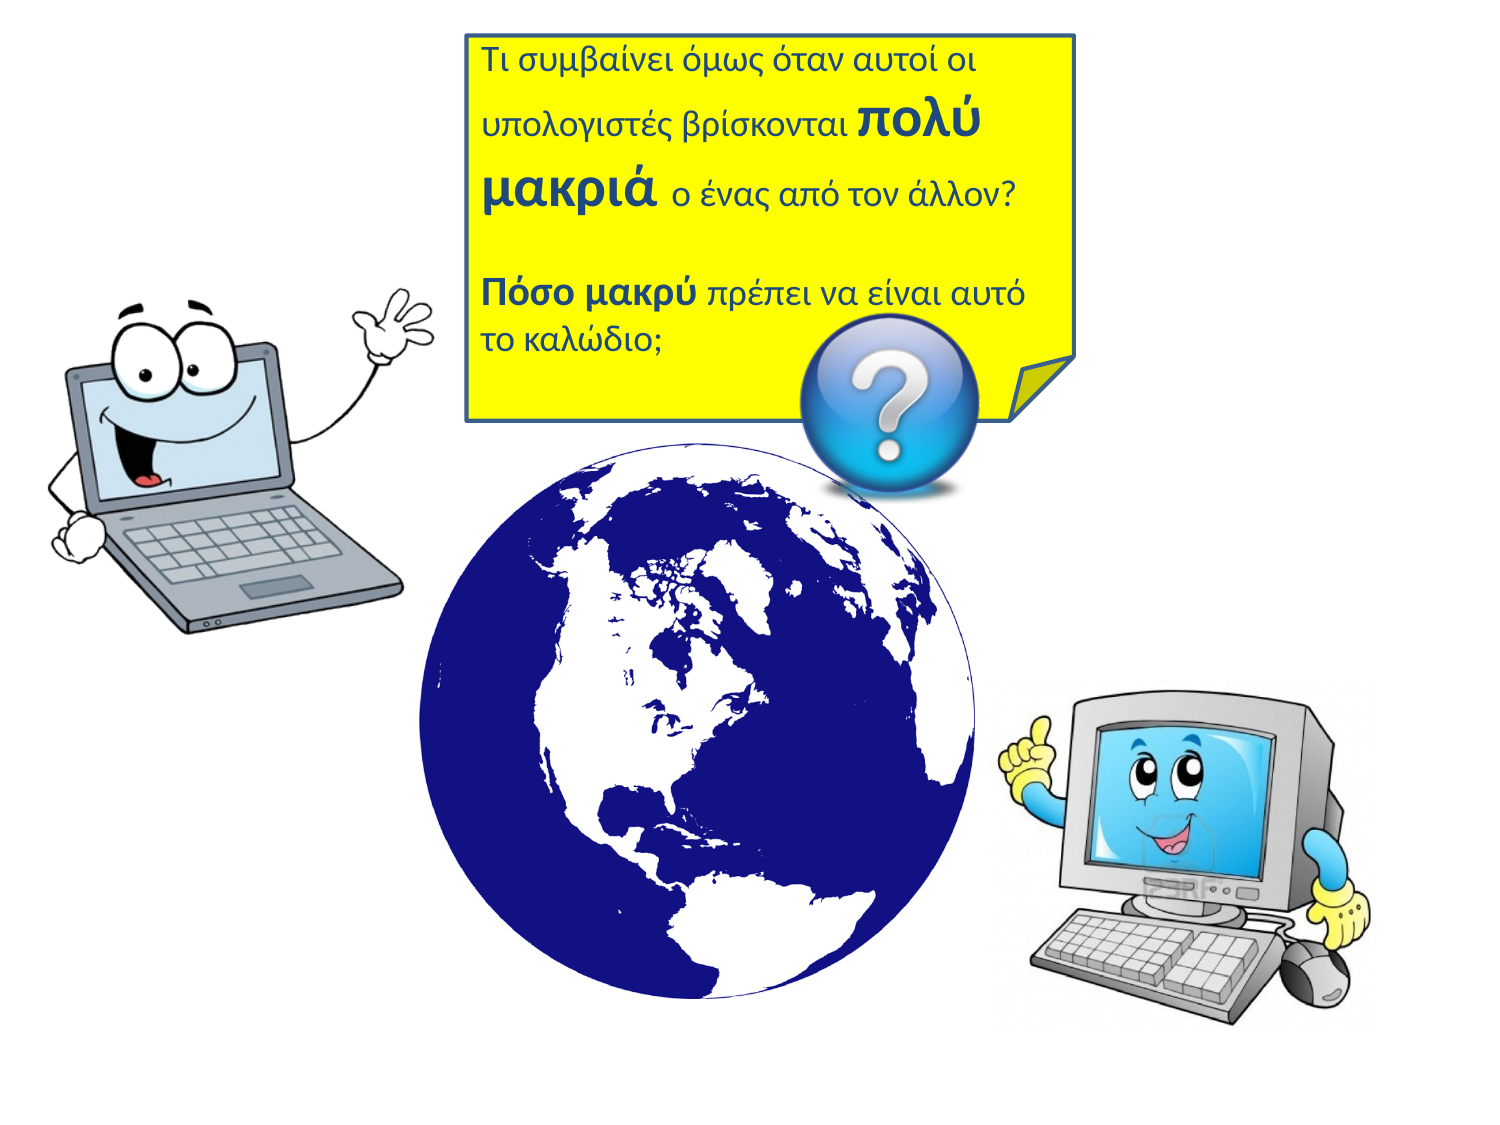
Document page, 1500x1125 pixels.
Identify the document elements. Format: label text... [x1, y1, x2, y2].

text_box Τι συμβαίνει όμως όταν αυτοί οι υπολογιστές βρίσκονται πολύ μακριά ο ένας από τον άλλον? Πόσο μακρύ πρέπει να είναι αυτό το καλώδιο; [464, 33, 1076, 423]
picture [990, 680, 1376, 1033]
picture [36, 278, 991, 1000]
